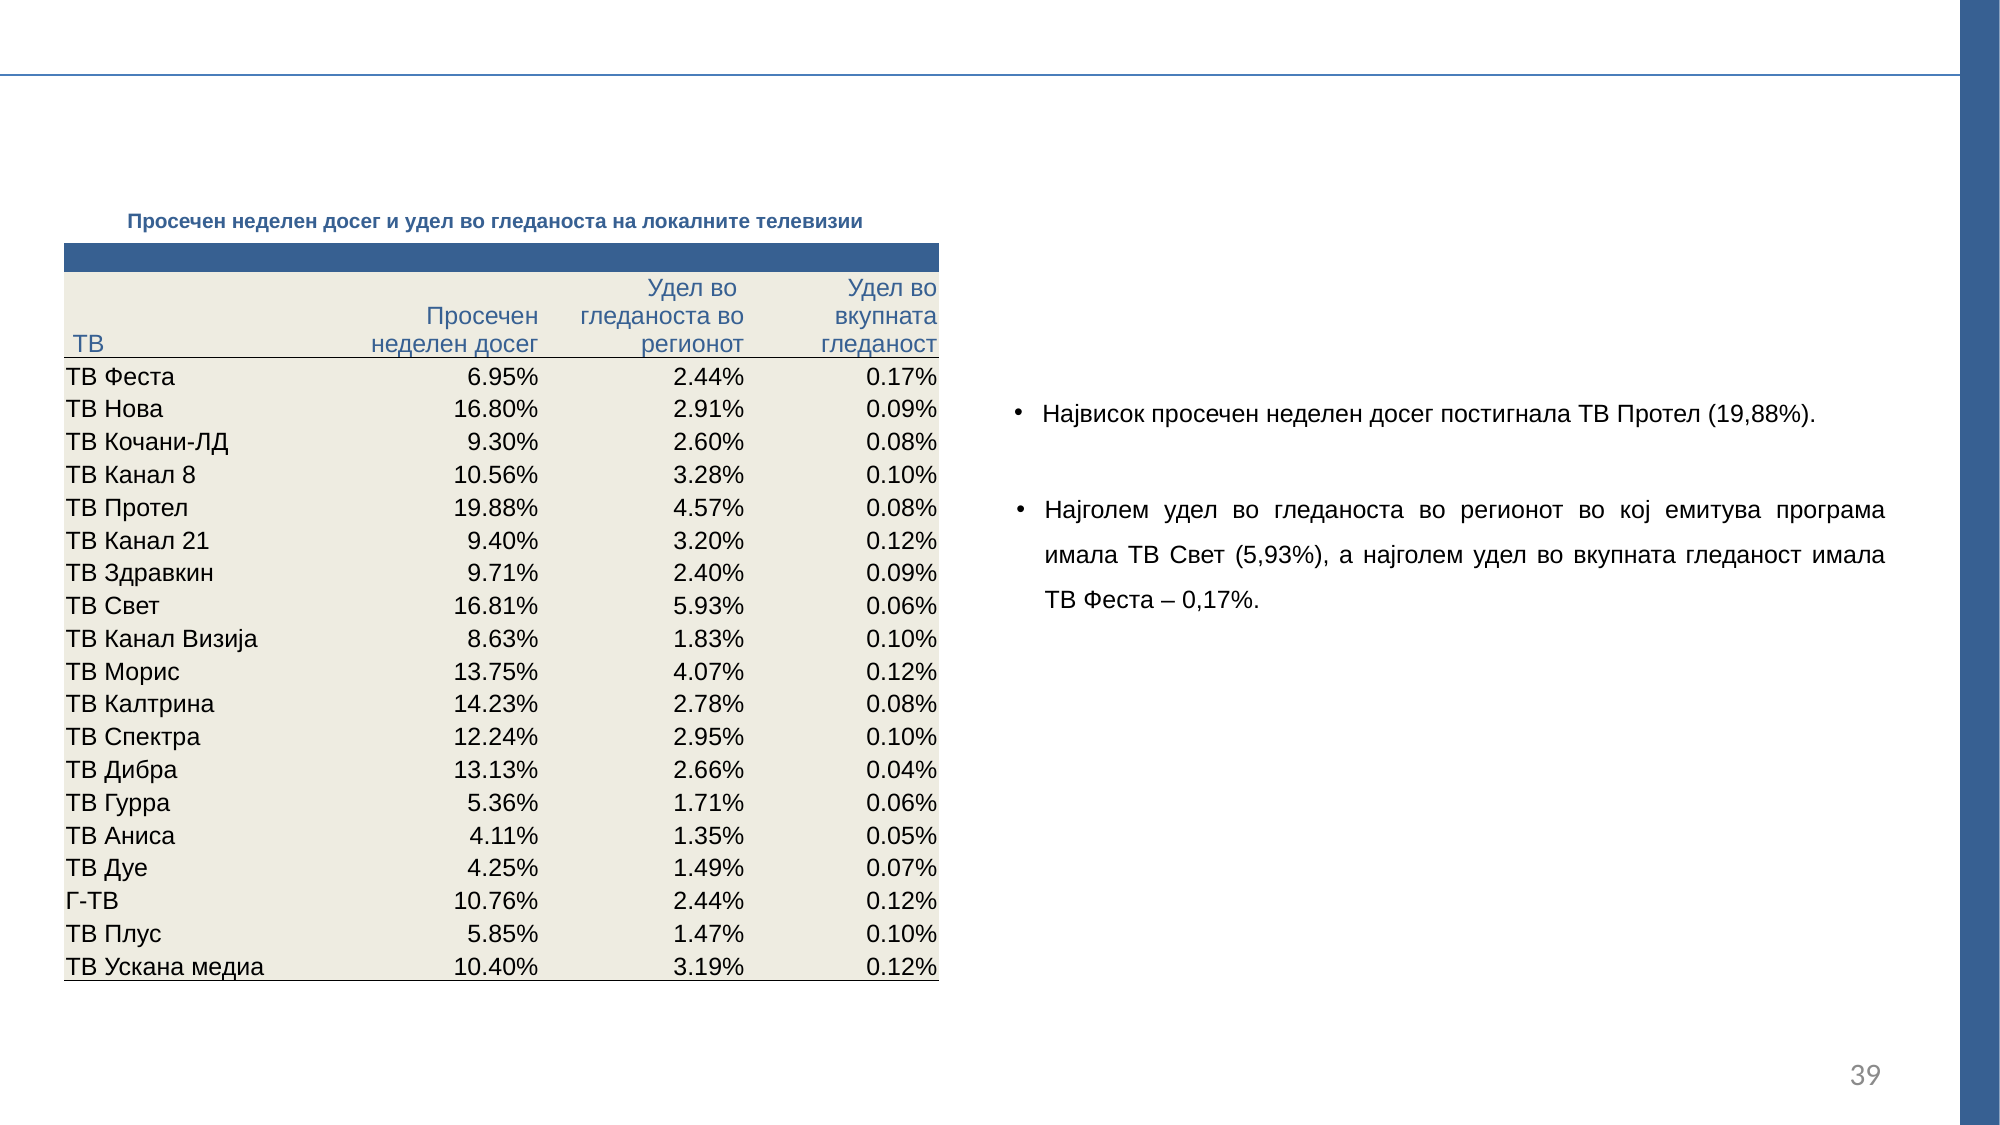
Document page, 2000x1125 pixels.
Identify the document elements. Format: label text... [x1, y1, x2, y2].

table_cell ТВ Свет [64, 587, 356, 620]
text_box [1960, 0, 2000, 74]
table_cell 0.12% [746, 948, 939, 980]
table_cell 1.83% [540, 620, 746, 653]
table_cell 5.93% [540, 587, 746, 620]
table_cell 0.07% [746, 849, 939, 882]
table_cell 13.13% [356, 751, 540, 784]
table_cell ТВ Спектра [64, 718, 356, 751]
table_cell 13.75% [356, 653, 540, 685]
table_cell 2.91% [540, 390, 746, 423]
table_cell 0.08% [746, 685, 939, 718]
table_cell ТВ Дибра [64, 751, 356, 784]
table_cell ТВ Гурра [64, 784, 356, 817]
table_cell 4.11% [356, 817, 540, 849]
table_cell 1.47% [540, 915, 746, 948]
table_cell 0.09% [746, 390, 939, 423]
table_cell ТВ Плус [64, 915, 356, 948]
table_cell ТВ Кочани-ЛД [64, 423, 356, 456]
table_cell 2.95% [540, 718, 746, 751]
table_cell ТВ Нова [64, 390, 356, 423]
table_cell 4.57% [540, 489, 746, 522]
table_cell ТВ Дуе [64, 849, 356, 882]
table_cell 0.17% [746, 358, 939, 390]
table_cell 0.12% [746, 882, 939, 915]
table_cell 8.63% [356, 620, 540, 653]
table_cell ТВ Канал Визија [64, 620, 356, 653]
table_cell 4.07% [540, 653, 746, 685]
table_cell 14.23% [356, 685, 540, 718]
table_cell Удел во гледаноста во регионот [540, 272, 746, 357]
text_box [1960, 84, 2000, 1125]
table_cell 2.78% [540, 685, 746, 718]
text_box Највисок просечен неделен досег постигнала ТВ Протел (19,88%). [999, 374, 1900, 435]
table_cell ТВ Морис [64, 653, 356, 685]
table_cell ТВ [64, 272, 356, 357]
table_cell 0.10% [746, 620, 939, 653]
table_cell 0.10% [746, 456, 939, 489]
table_cell 0.08% [746, 423, 939, 456]
table_cell 9.71% [356, 554, 540, 587]
table_cell 2.60% [540, 423, 746, 456]
table_cell 0.10% [746, 915, 939, 948]
table_cell 10.40% [356, 948, 540, 980]
slide_number 39 [1432, 1042, 1900, 1103]
table_cell 0.09% [746, 554, 939, 587]
table_cell 5.36% [356, 784, 540, 817]
table_cell 0.06% [746, 784, 939, 817]
table_header [64, 243, 356, 272]
table_cell 2.66% [540, 751, 746, 784]
table_cell 0.08% [746, 489, 939, 522]
table_cell 0.06% [746, 587, 939, 620]
text_box Најголем удел во гледаноста во регионот во кој емитува програма имала ТВ Свет (5,93%), а најголем удел во вкупната гледаност имала ТВ Феста – 0,17%. [1001, 471, 1902, 621]
table_cell 0.10% [746, 718, 939, 751]
table_header [746, 243, 939, 272]
table_cell ТВ Канал 8 [64, 456, 356, 489]
table_cell 10.76% [356, 882, 540, 915]
table_cell 2.40% [540, 554, 746, 587]
table_cell 0.12% [746, 653, 939, 685]
table_cell 6.95% [356, 358, 540, 390]
table_cell Г-ТВ [64, 882, 356, 915]
table_cell 3.20% [540, 522, 746, 554]
table_cell ТВ Ускана медиа [64, 948, 356, 980]
table_cell 2.44% [540, 882, 746, 915]
table_cell ТВ Аниса [64, 817, 356, 849]
table_cell 1.49% [540, 849, 746, 882]
table_cell 19.88% [356, 489, 540, 522]
table_cell ТВ Калтрина [64, 685, 356, 718]
table_cell 0.04% [746, 751, 939, 784]
table_cell 16.80% [356, 390, 540, 423]
text_box Просечен неделен досег и удел во гледаноста на локалните телевизии [112, 200, 938, 240]
table_cell 9.40% [356, 522, 540, 554]
table_cell 5.85% [356, 915, 540, 948]
table_cell Просечен неделен досег [356, 272, 540, 357]
table_cell ТВ Феста [64, 358, 356, 390]
table_cell ТВ Канал 21 [64, 522, 356, 554]
table_cell 1.71% [540, 784, 746, 817]
table_cell 3.19% [540, 948, 746, 980]
table_header [540, 243, 746, 272]
table_cell 2.44% [540, 358, 746, 390]
table_cell 16.81% [356, 587, 540, 620]
table_cell ТВ Здравкин [64, 554, 356, 587]
table_cell 4.25% [356, 849, 540, 882]
table_cell 9.30% [356, 423, 540, 456]
table_cell 10.56% [356, 456, 540, 489]
table_cell 1.35% [540, 817, 746, 849]
table_header [356, 243, 540, 272]
table_cell ТВ Протел [64, 489, 356, 522]
table_cell Удел во вкупната гледаност [746, 272, 939, 357]
table_cell 0.12% [746, 522, 939, 554]
table_cell 0.05% [746, 817, 939, 849]
table_cell 12.24% [356, 718, 540, 751]
table_cell 3.28% [540, 456, 746, 489]
